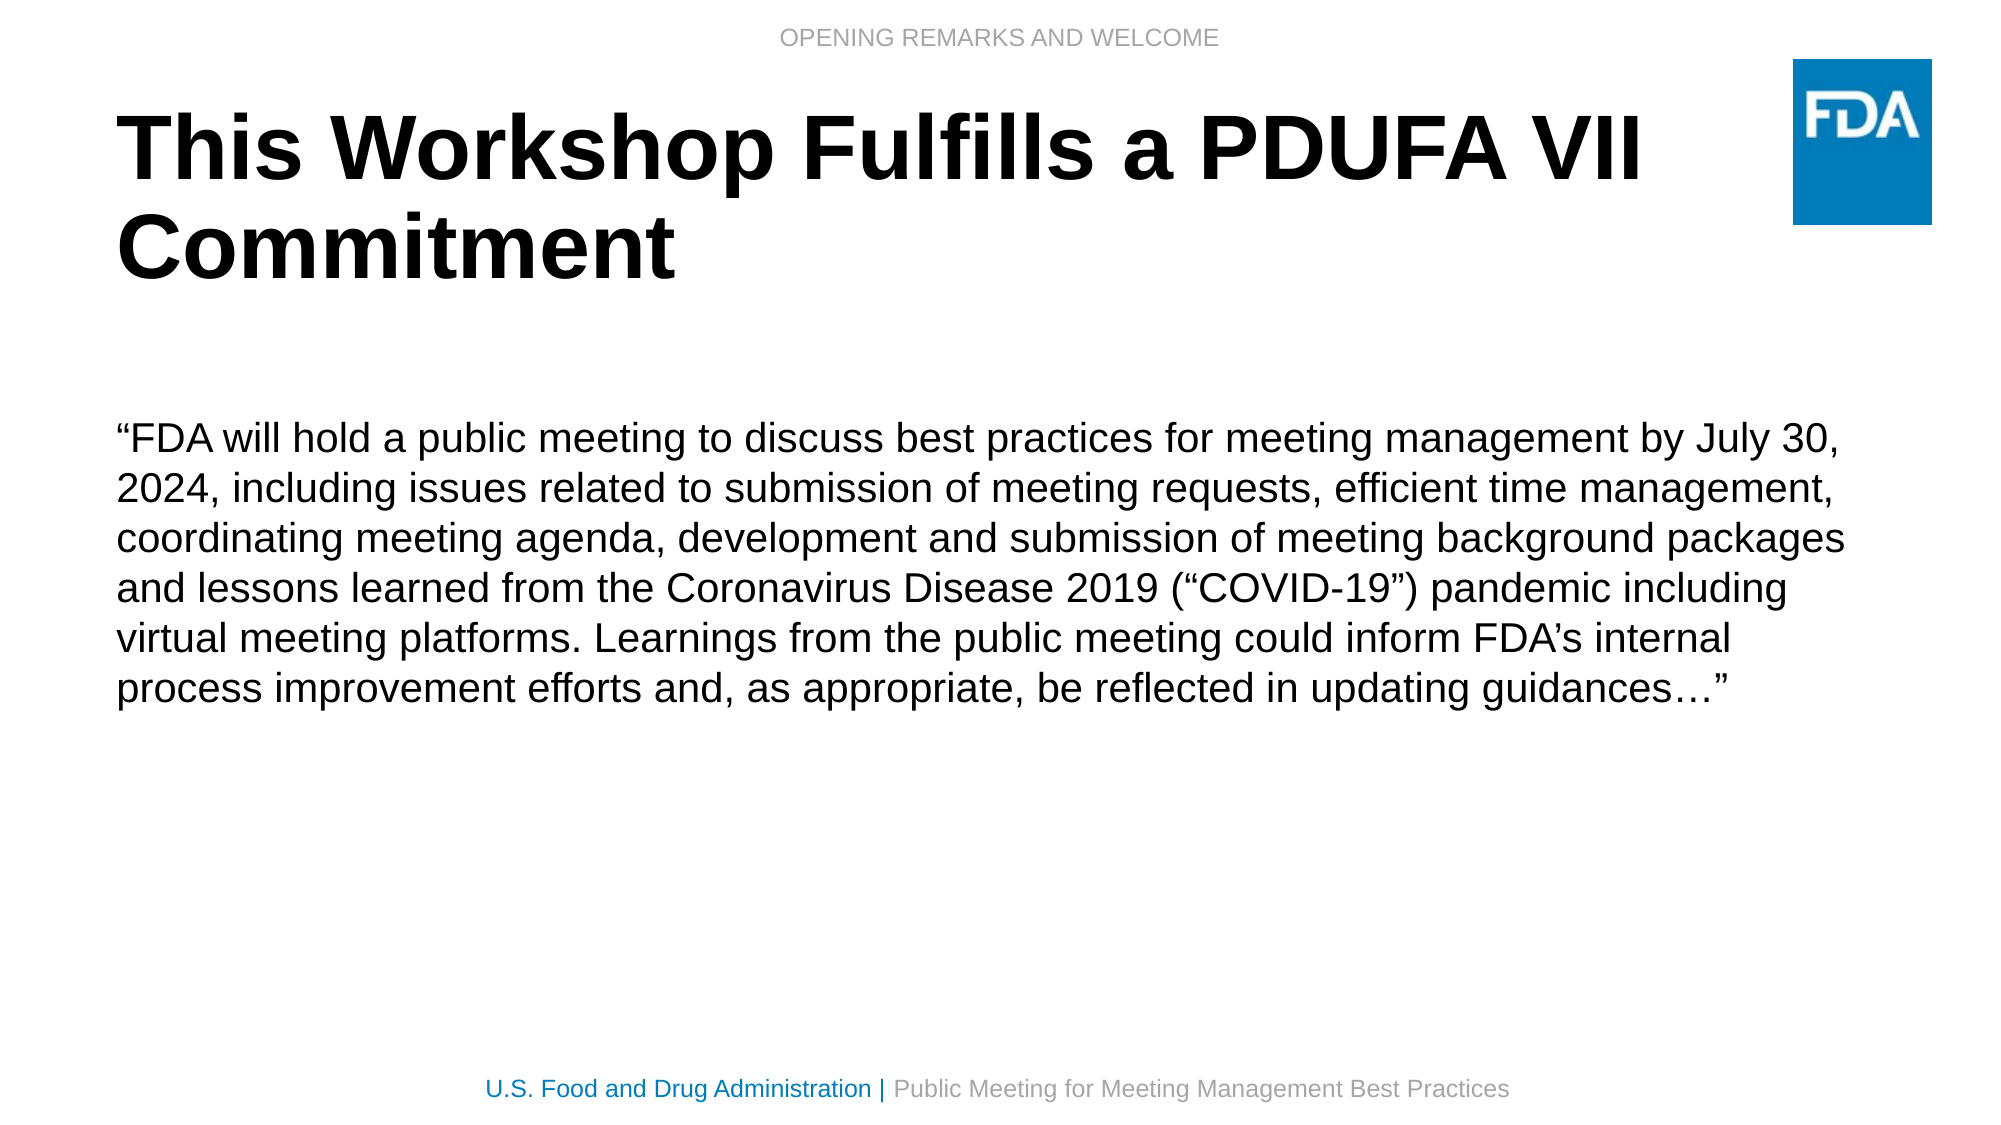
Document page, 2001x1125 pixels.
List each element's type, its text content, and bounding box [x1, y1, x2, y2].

text_box “FDA will hold a public meeting to discuss best practices for meeting management by July 30, 2024, including issues related to submission of meeting requests, efficient time management, coordinating meeting agenda, development and submission of meeting background packages and lessons learned from the Coronavirus Disease 2019 (“COVID-19”) pandemic including virtual meeting platforms. Learnings from the public meeting could inform FDA’s internal process improvement efforts and, as appropriate, be reflected in updating guidances…” [101, 403, 1899, 719]
text_box OPENING REMARKS AND WELCOME [617, 14, 1383, 60]
picture [1806, 87, 1921, 144]
text_box U.S. Food and Drug Administration | Public Meeting for Meeting Management Best Practices [470, 1065, 1530, 1110]
title This Workshop Fulfills a PDUFA VII Commitment [101, 90, 1761, 308]
picture [1903, 136, 1914, 143]
